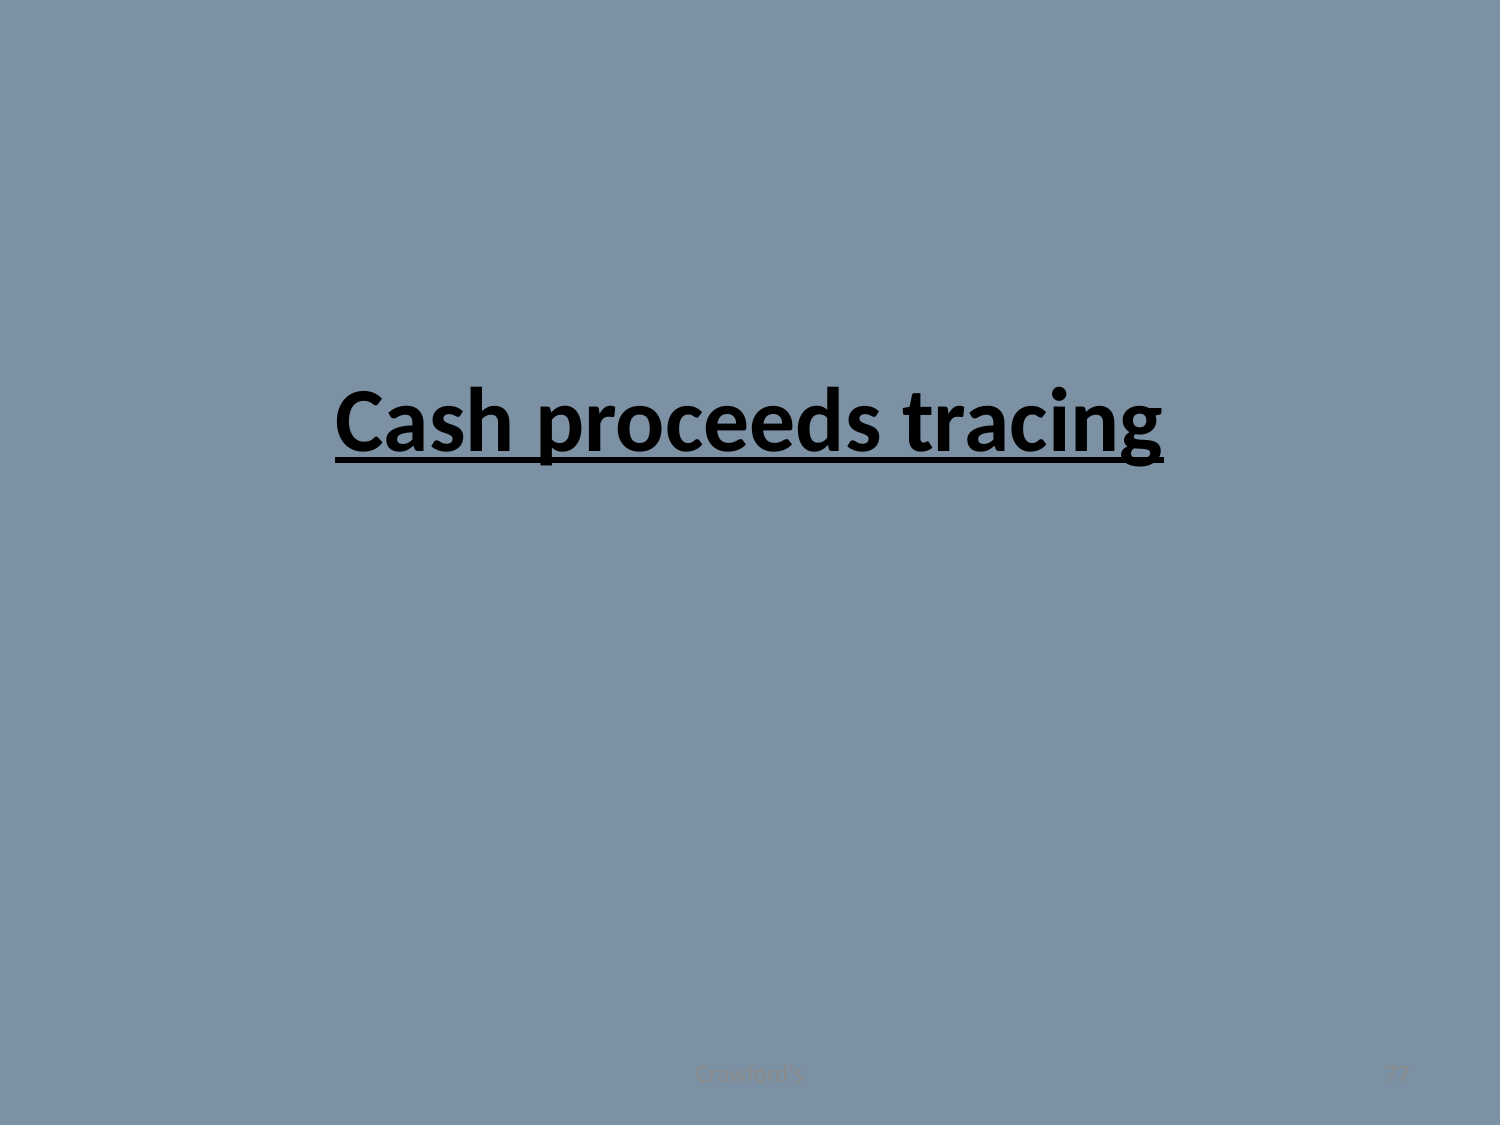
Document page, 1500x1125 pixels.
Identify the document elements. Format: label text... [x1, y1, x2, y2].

footer Crawford's [512, 1042, 988, 1103]
slide_number 77 [1074, 1042, 1425, 1103]
title Cash proceeds tracing [112, 349, 1388, 591]
